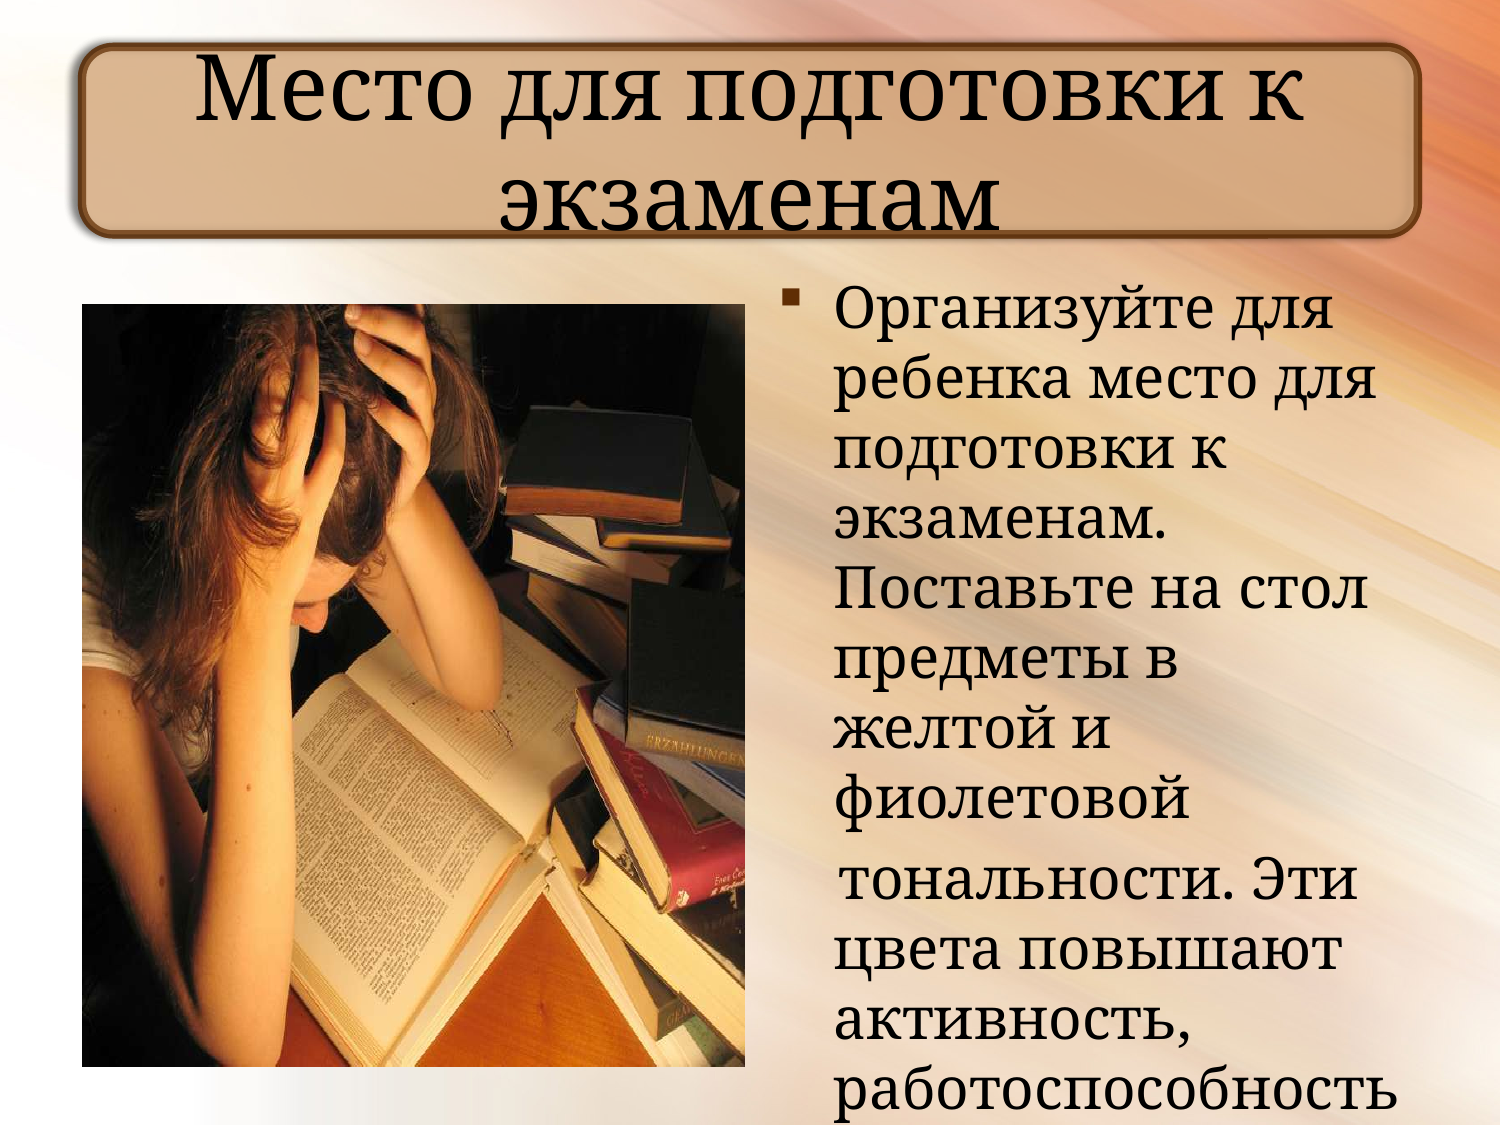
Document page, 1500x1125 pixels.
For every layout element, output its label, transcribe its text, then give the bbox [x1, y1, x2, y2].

picture [0, 0, 1500, 1125]
list Организуйте для ребенка место для подготовки к экзаменам. Поставьте на стол предметы в желтой и фиолетовой тональности. Эти цвета повышают активность, работоспособность. [762, 262, 1426, 1067]
title Место для подготовки к экзаменам [74, 44, 1426, 233]
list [81, 304, 745, 1067]
